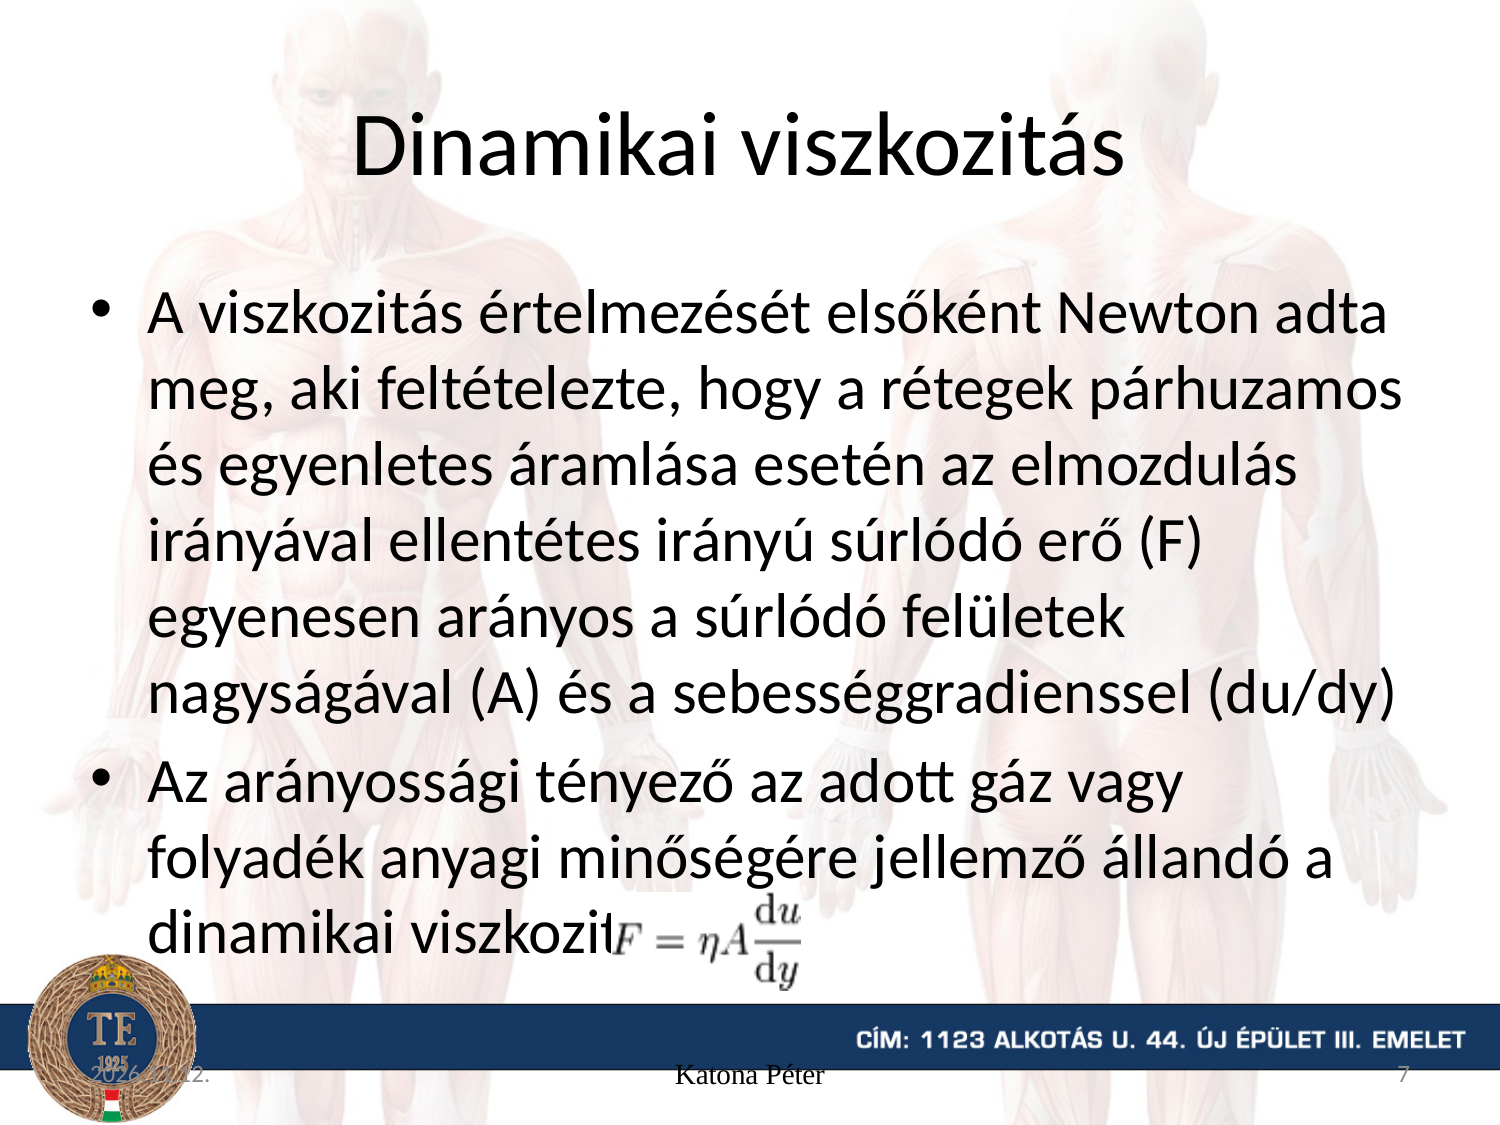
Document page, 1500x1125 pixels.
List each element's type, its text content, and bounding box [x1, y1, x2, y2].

footer Katona Péter [512, 1042, 988, 1103]
title Dinamikai viszkozitás [75, 45, 1425, 233]
picture [0, 0, 1500, 1125]
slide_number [75, 1042, 425, 1103]
slide_number 7 [1074, 1042, 1425, 1103]
list A viszkozitás értelmezését elsőként Newton adta meg, aki feltételezte, hogy a rétegek párhuzamos és egyenletes áramlása esetén az elmozdulás irányával ellentétes irányú súrlódó erő (F) egyenesen arányos a súrlódó felületek nagyságával (A) és a sebességgradienssel (du/dy) Az arányossági tényező az adott gáz vagy folyadék anyagi minőségére jellemző állandó a dinamikai viszkozitás (η): [75, 262, 1425, 1005]
